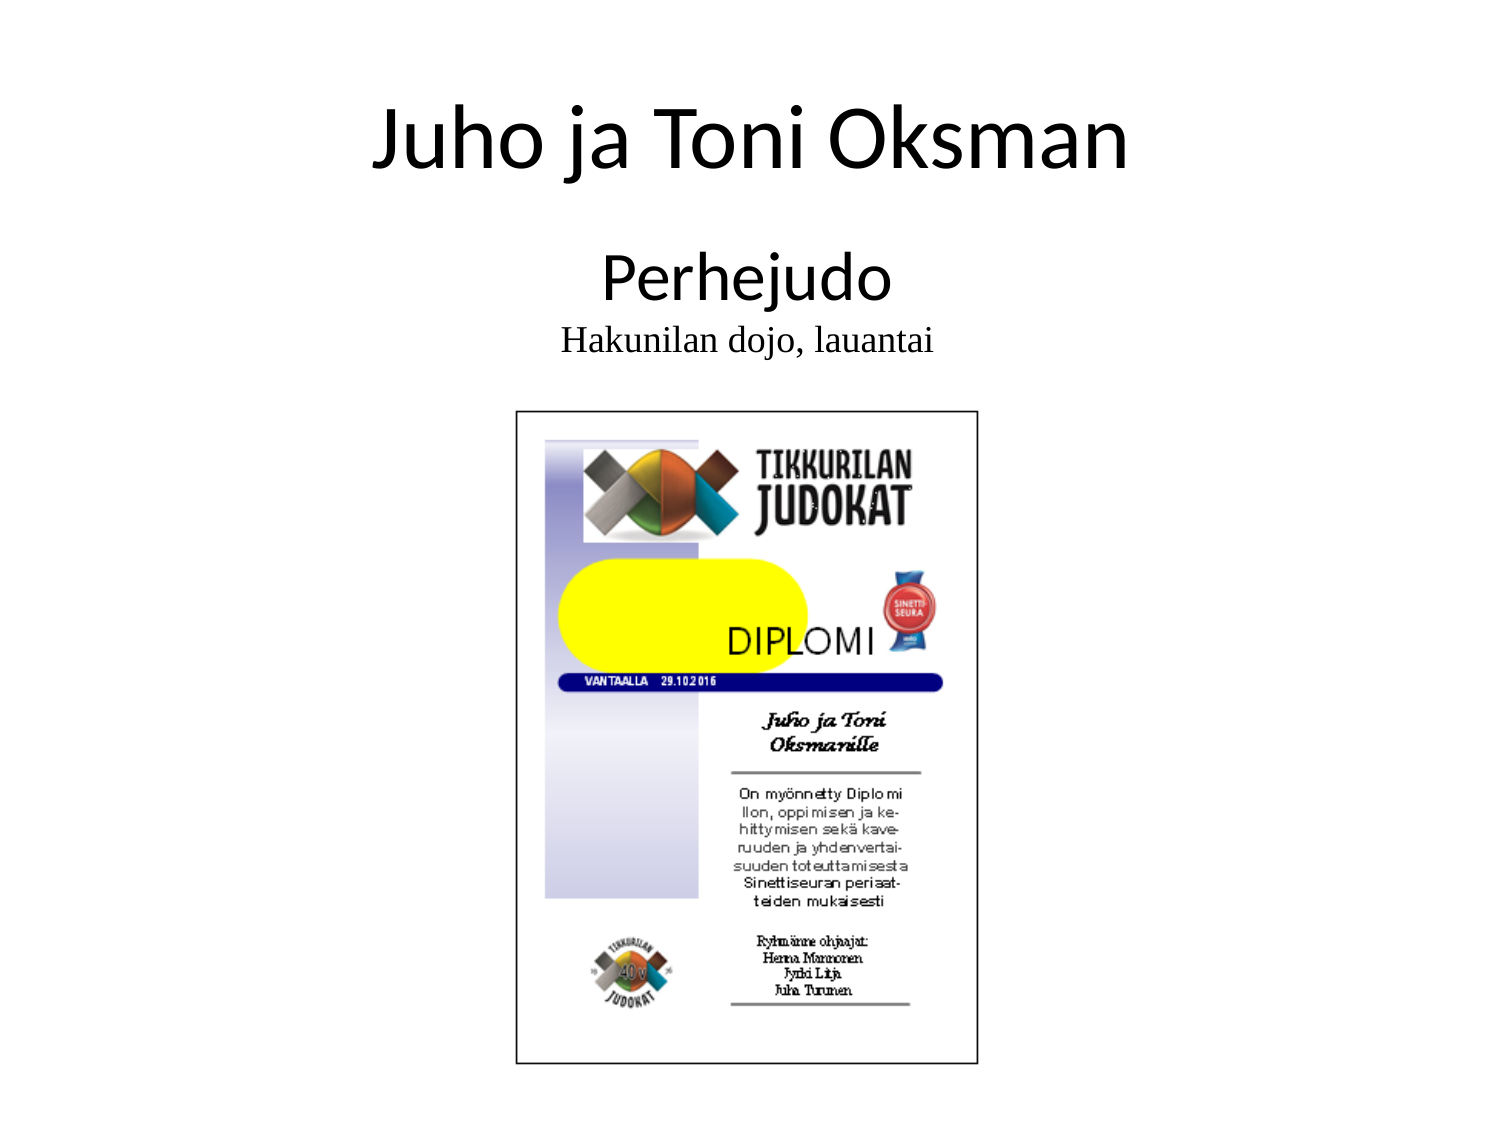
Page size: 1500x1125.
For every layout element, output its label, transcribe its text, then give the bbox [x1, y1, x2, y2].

picture [513, 408, 980, 1066]
title Juho ja Toni Oksman [76, 42, 1427, 220]
text_box Perhejudo Hakunilan dojo, lauantai [72, 222, 1423, 411]
